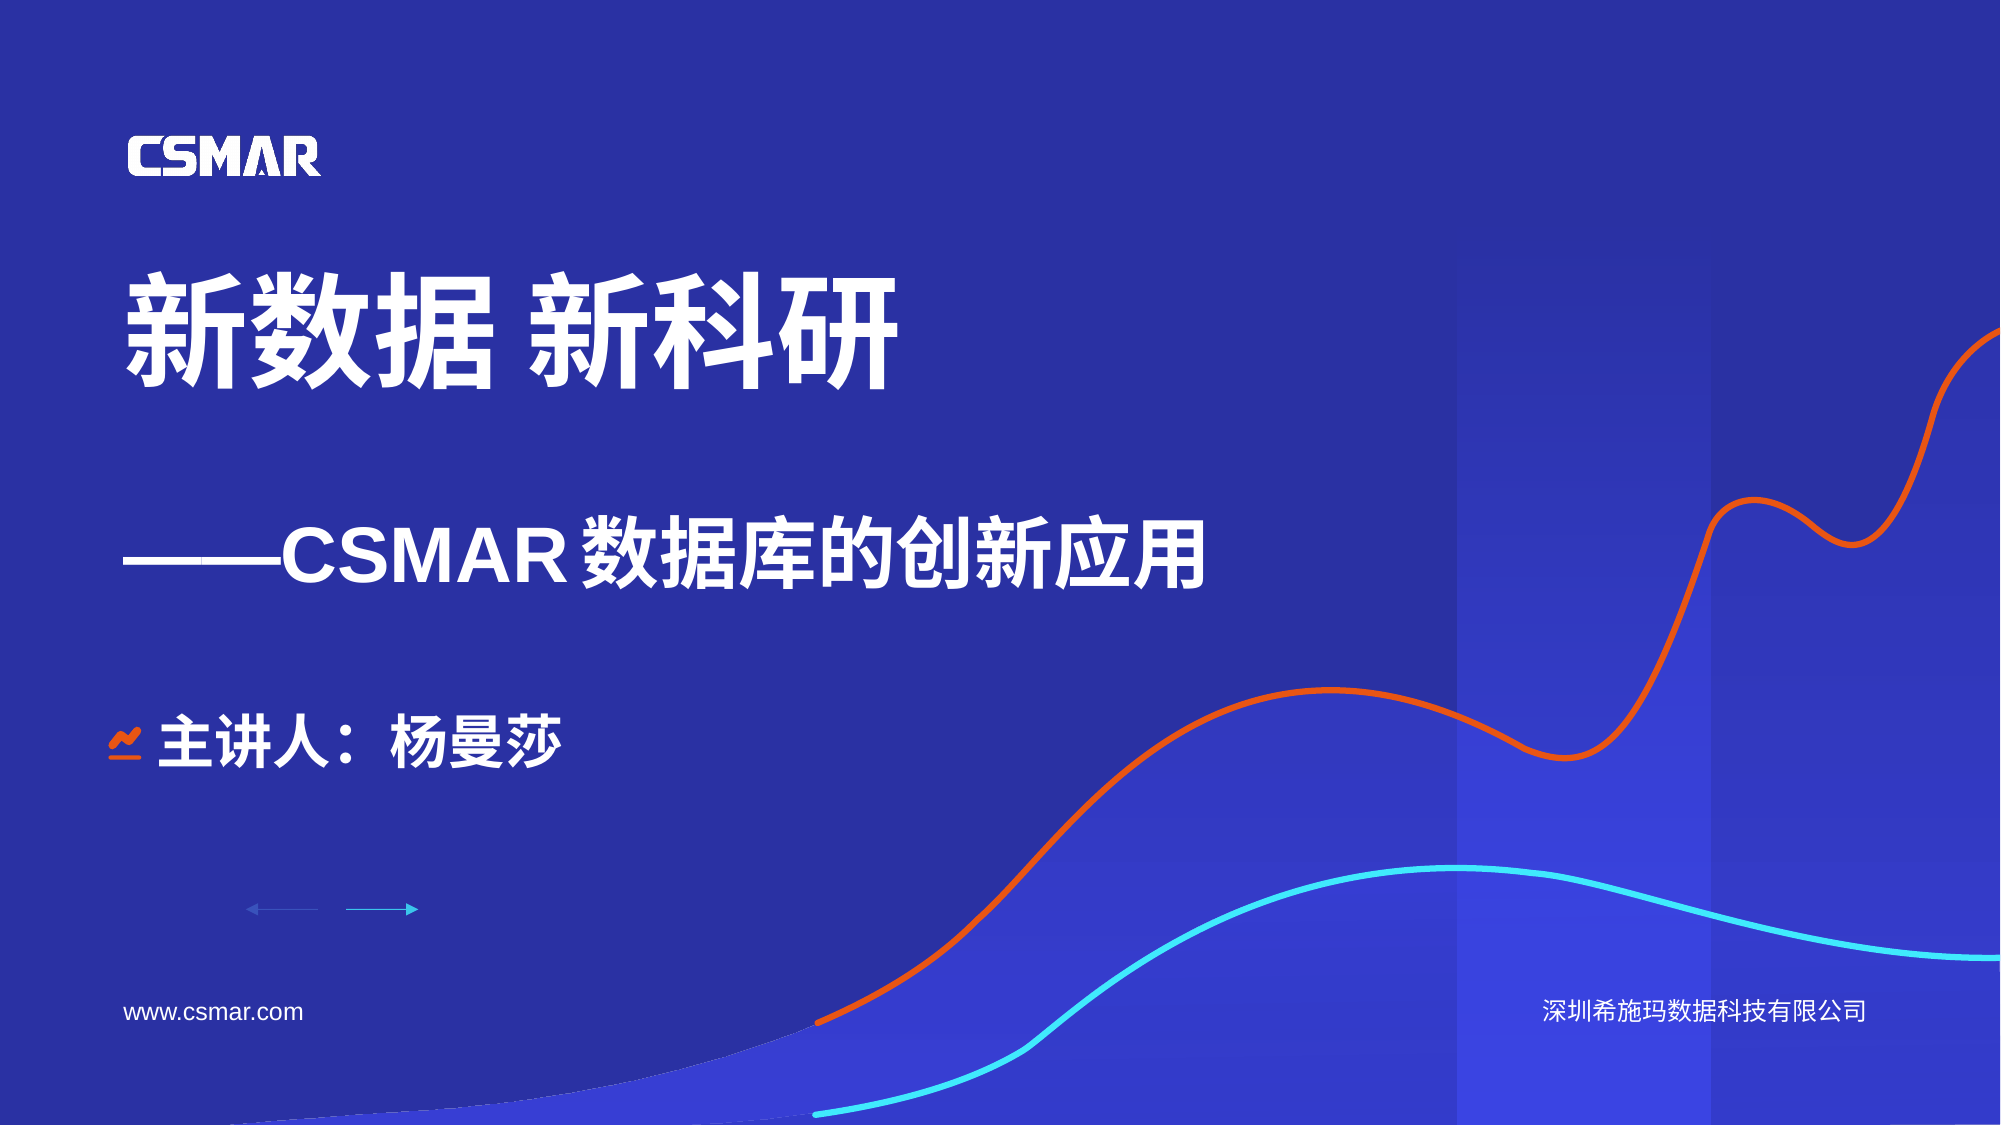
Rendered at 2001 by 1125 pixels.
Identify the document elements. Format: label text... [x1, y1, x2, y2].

text_box ——CSMAR数据库的创新应用 [108, 481, 1266, 633]
text_box [107, 725, 143, 751]
picture [108, 113, 347, 187]
title 新数据 新科研 [108, 261, 1615, 414]
list www.csmar.com [108, 984, 566, 1041]
list 深圳希施玛数据科技有限公司 [1425, 984, 1883, 1041]
text_box [107, 754, 143, 761]
subtitle 主讲人：杨曼莎 [141, 700, 735, 789]
